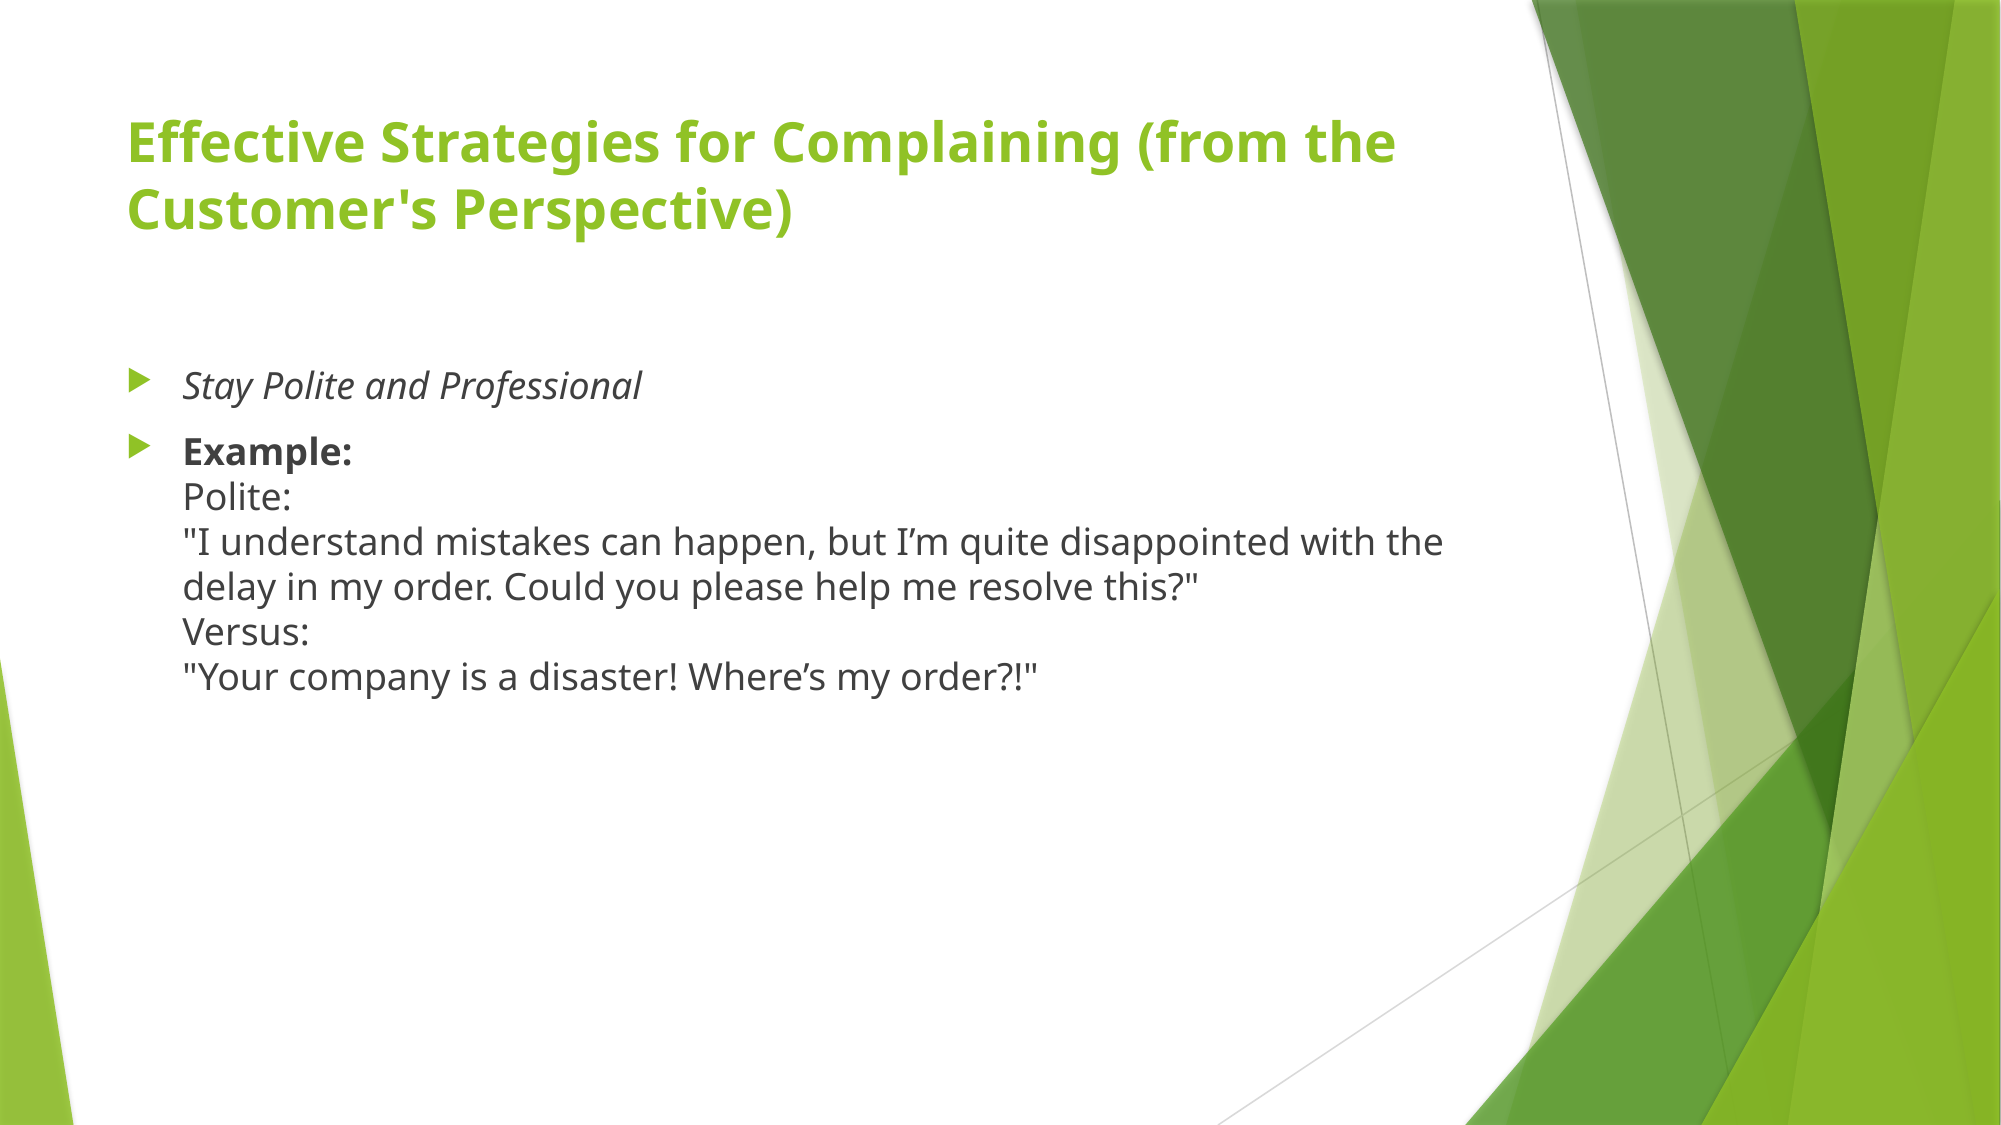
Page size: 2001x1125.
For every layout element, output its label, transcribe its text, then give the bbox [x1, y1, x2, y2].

title Effective Strategies for Complaining (from the Customer's Perspective) [111, 99, 1522, 317]
list Stay Polite and Professional Example: Polite: "I understand mistakes can happen, but I’m quite disappointed with the delay in my order. Could you please help me resolve this?" Versus: "Your company is a disaster! Where’s my order?!" [111, 354, 1522, 992]
